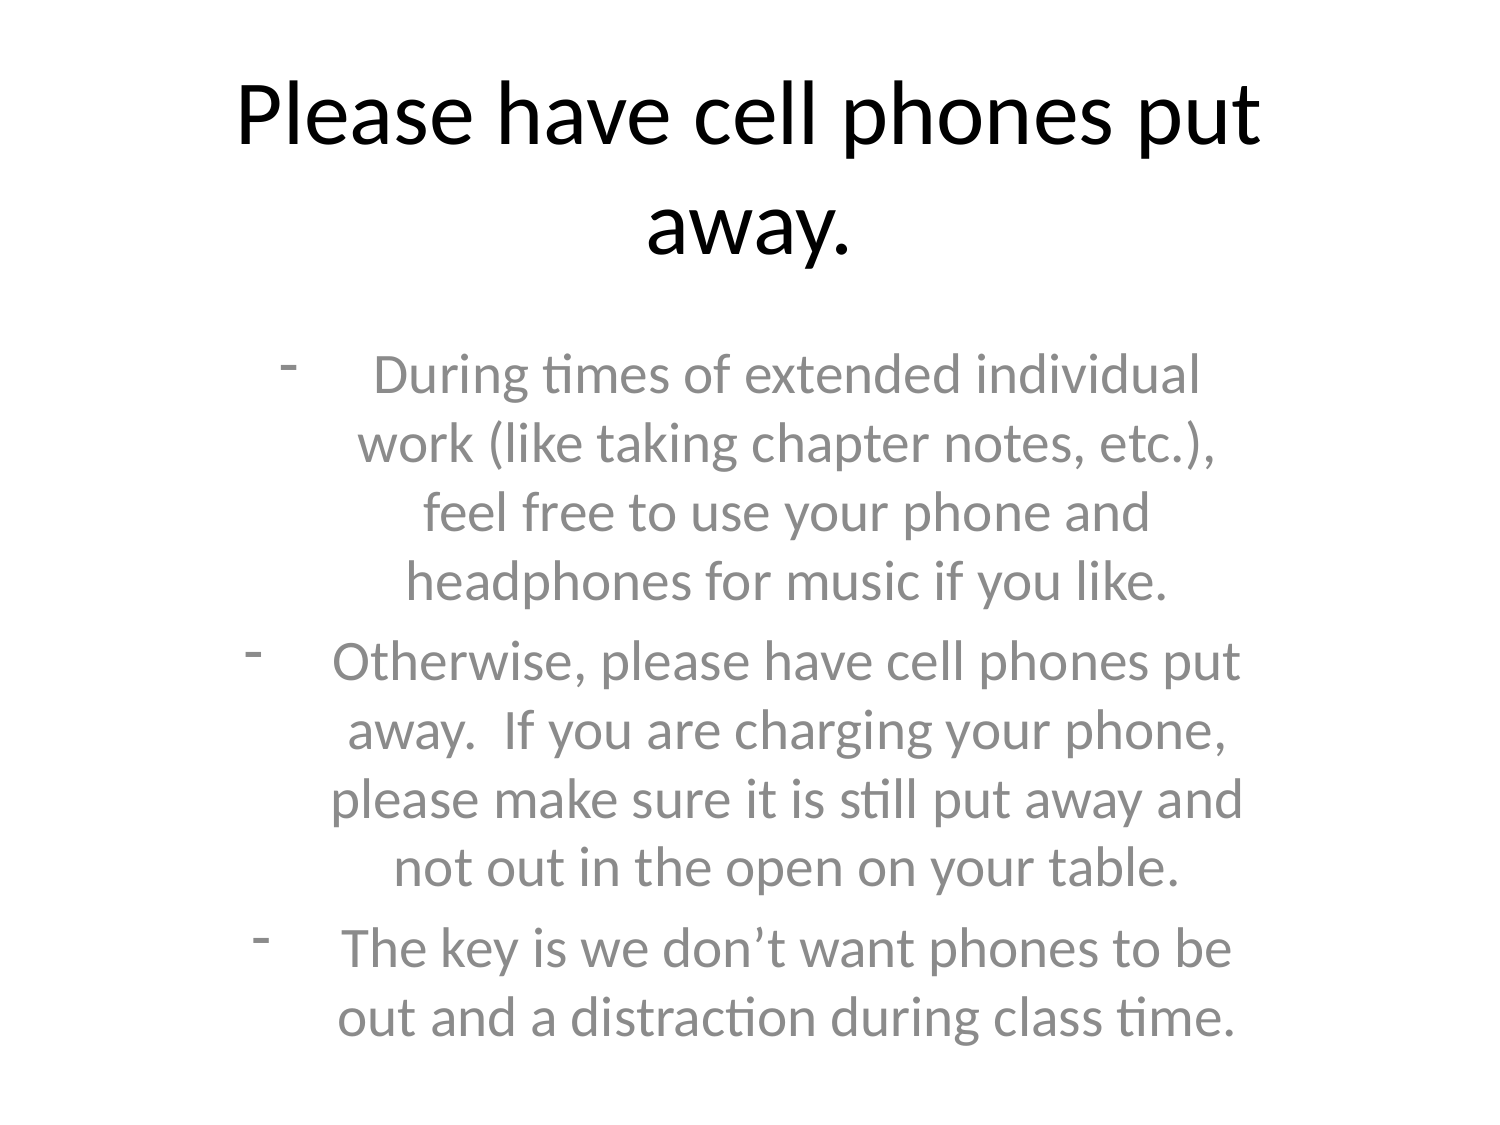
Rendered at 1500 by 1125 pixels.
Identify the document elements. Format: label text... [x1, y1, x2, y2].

title Please have cell phones put away. [112, 42, 1388, 284]
subtitle During times of extended individual work (like taking chapter notes, etc.), feel free to use your phone and headphones for music if you like. Otherwise, please have cell phones put away. If you are charging your phone, please make sure it is still put away and not out in the open on your table. The key is we don’t want phones to be out and a distraction during class time. [225, 328, 1275, 1072]
